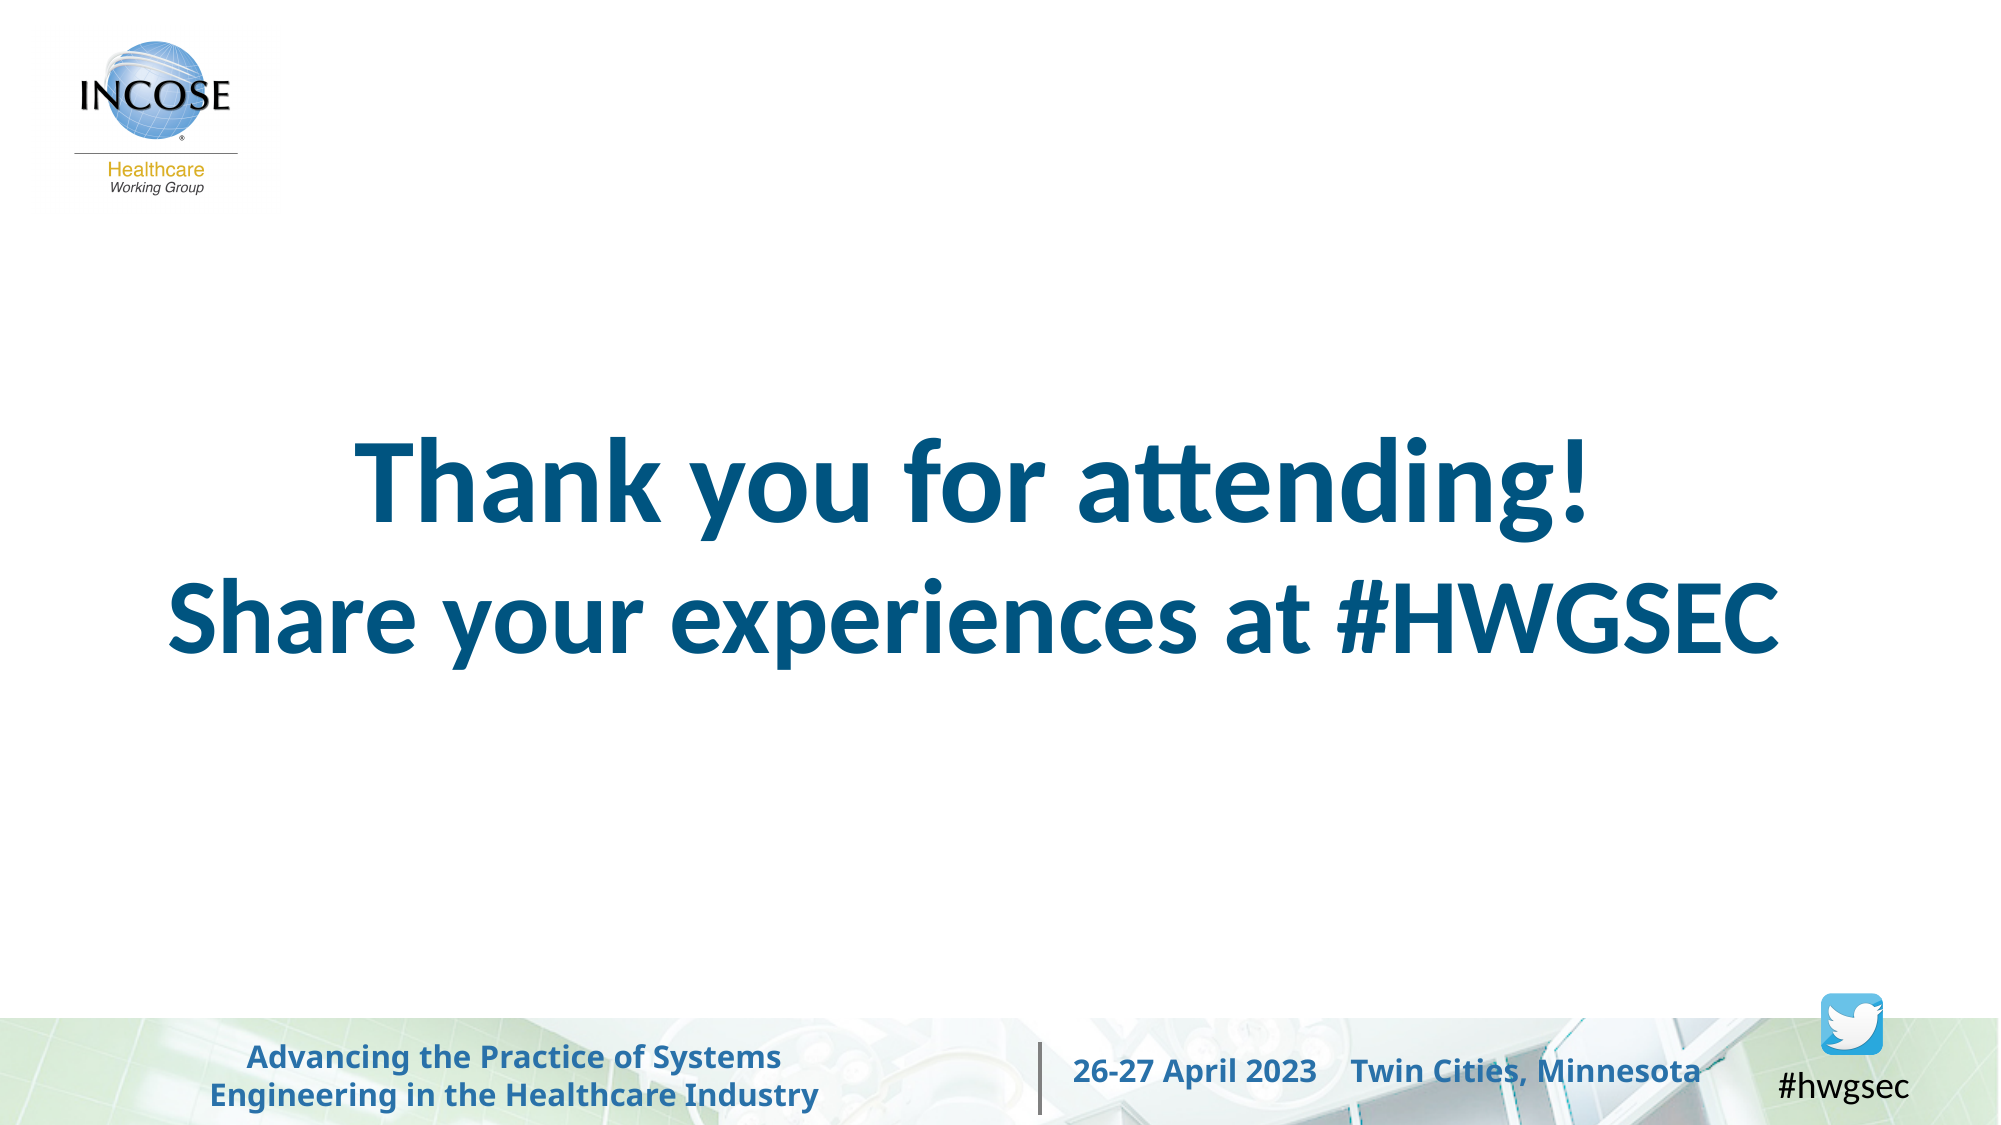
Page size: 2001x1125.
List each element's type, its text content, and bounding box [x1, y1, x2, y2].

picture [31, 25, 281, 214]
picture [0, 993, 2000, 1125]
text_box Thank you for attending! Share your experiences at #HWGSEC [145, 374, 1805, 702]
